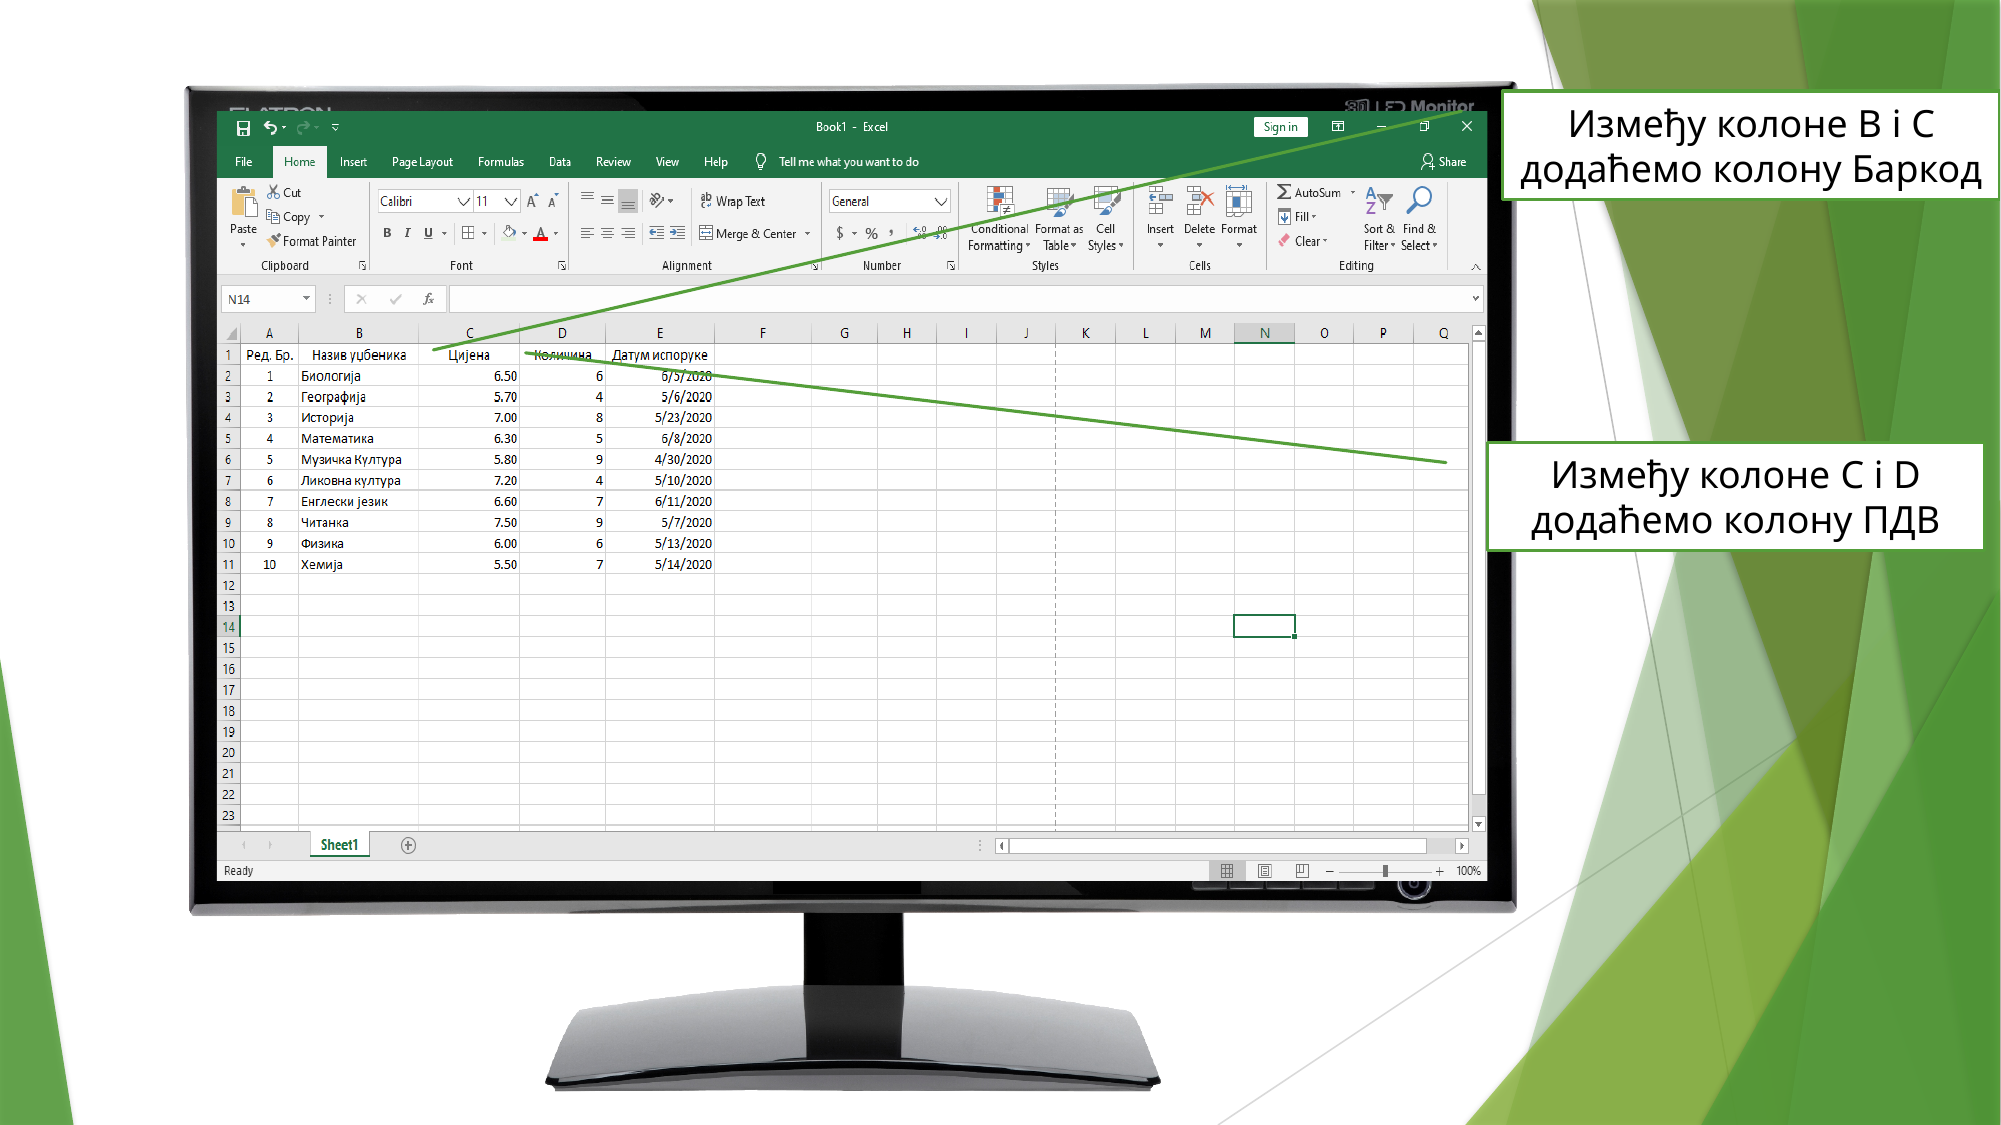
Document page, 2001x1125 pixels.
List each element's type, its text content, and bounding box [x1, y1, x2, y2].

picture [0, 0, 1774, 1125]
text_box Између колоне C i D додаћемо колону ПДВ [1777, 441, 1986, 552]
text_box Између колоне B i C додаћемо колону Баркод [1777, 89, 2000, 201]
